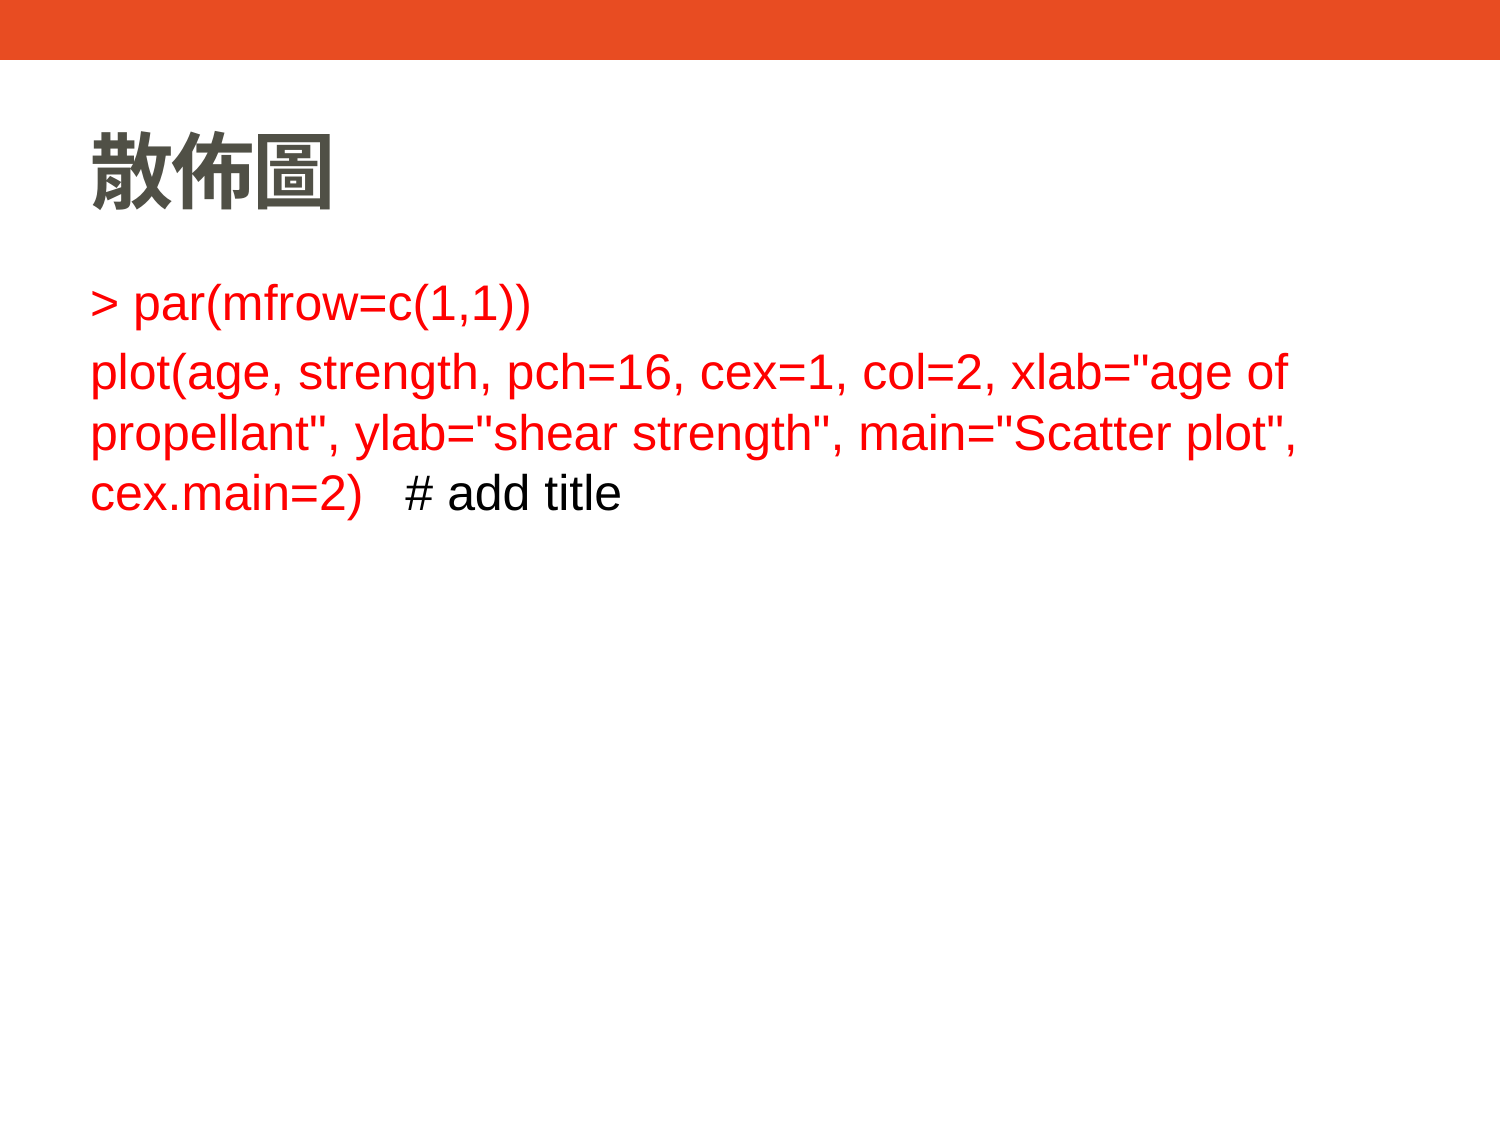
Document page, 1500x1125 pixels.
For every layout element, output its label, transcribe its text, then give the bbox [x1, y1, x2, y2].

list > par(mfrow=c(1,1)) plot(age, strength, pch=16, cex=1, col=2, xlab="age of propellant", ylab="shear strength", main="Scatter plot", cex.main=2) # add title [75, 262, 1425, 1063]
title 散佈圖 [75, 87, 1425, 250]
